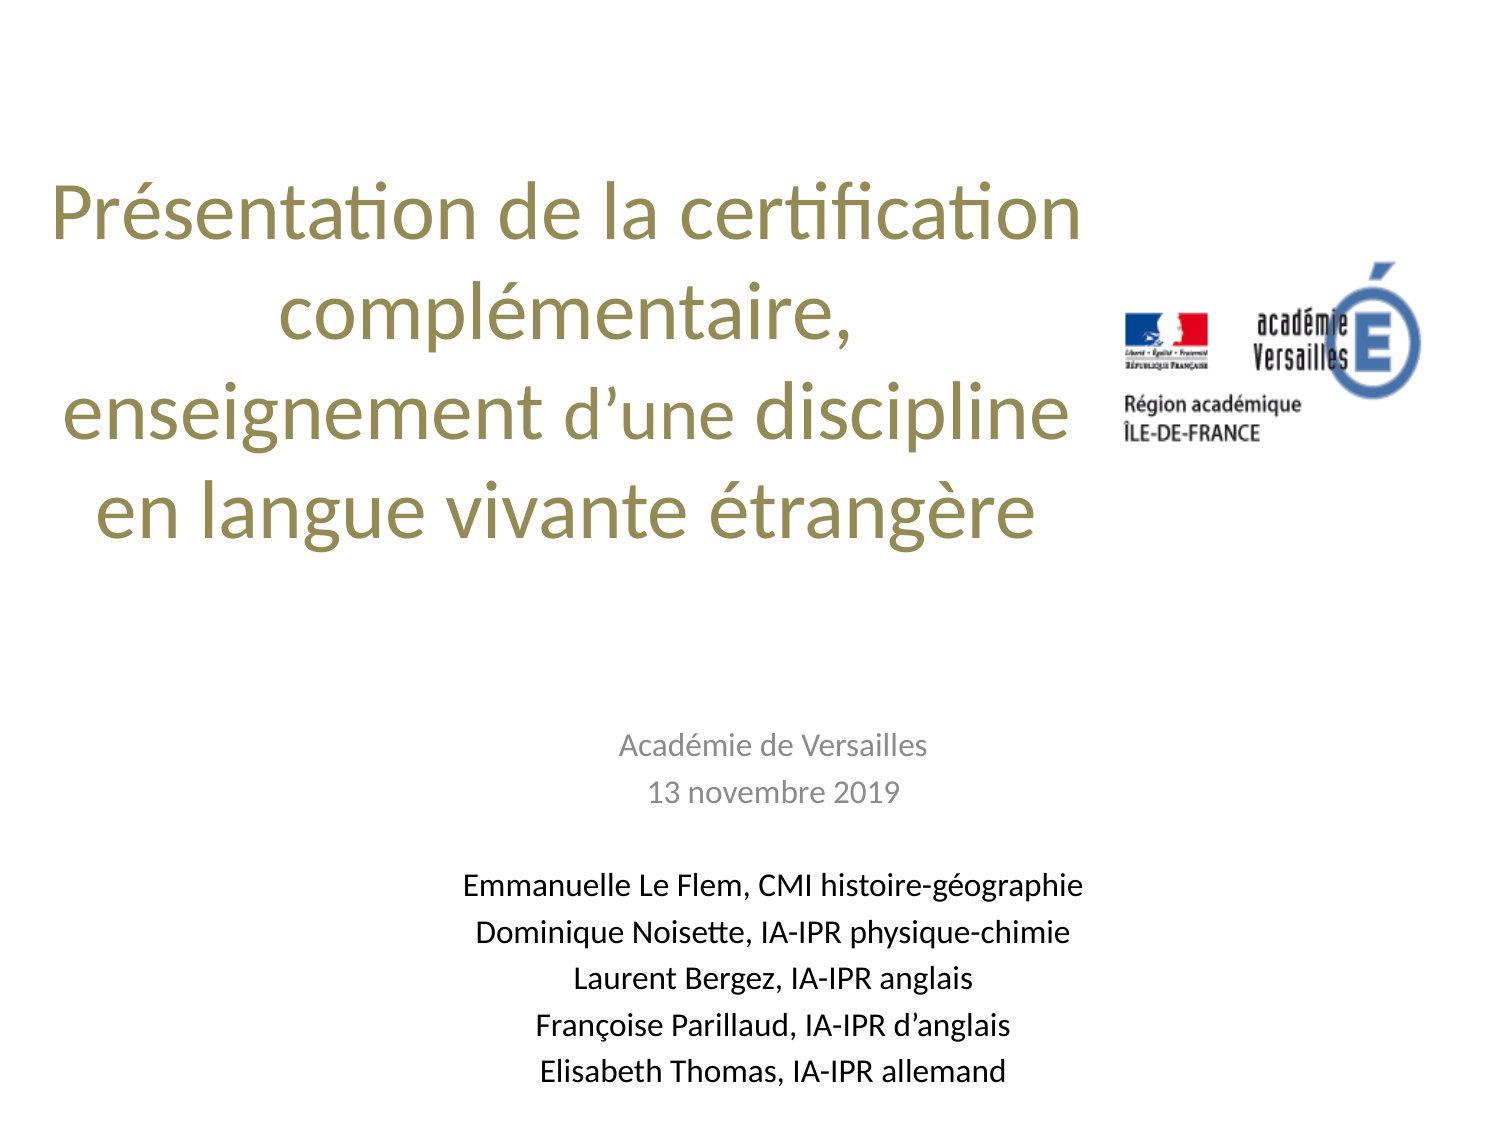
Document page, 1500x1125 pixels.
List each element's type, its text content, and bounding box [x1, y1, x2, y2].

title Présentation de la certification complémentaire, enseignement d’une discipline en langue vivante étrangère [29, 51, 1105, 660]
picture [1104, 249, 1443, 463]
subtitle Académie de Versailles 13 novembre 2019 Emmanuelle Le Flem, CMI histoire-géographie Dominique Noisette, IA-IPR physique-chimie Laurent Bergez, IA-IPR anglais Françoise Parillaud, IA-IPR d’anglais Elisabeth Thomas, IA-IPR allemand [159, 716, 1388, 1089]
